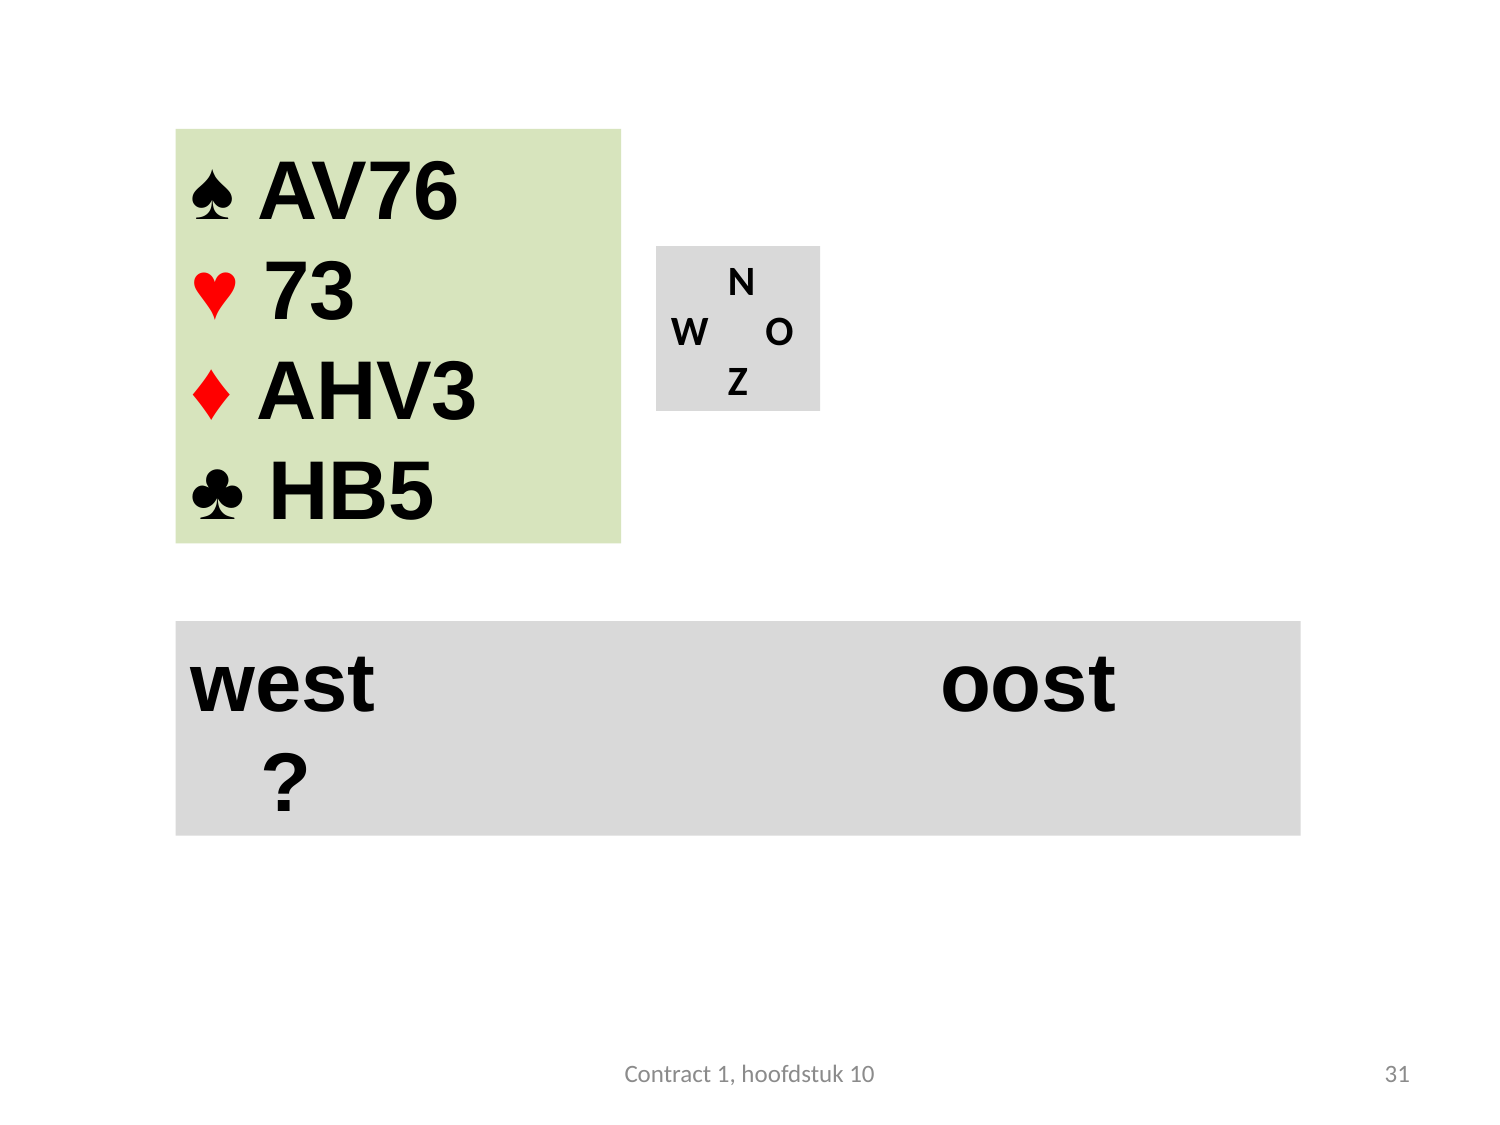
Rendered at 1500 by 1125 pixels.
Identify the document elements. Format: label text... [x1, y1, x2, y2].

text_box west oost ? [175, 621, 1301, 836]
footer Contract 1, hoofdstuk 10 [512, 1042, 988, 1103]
text_box N W O Z [656, 246, 821, 411]
slide_number 31 [1074, 1042, 1425, 1103]
text_box ♠ AV76 ♥ 73 ♦ AHV3 ♣ HB5 [175, 128, 622, 544]
